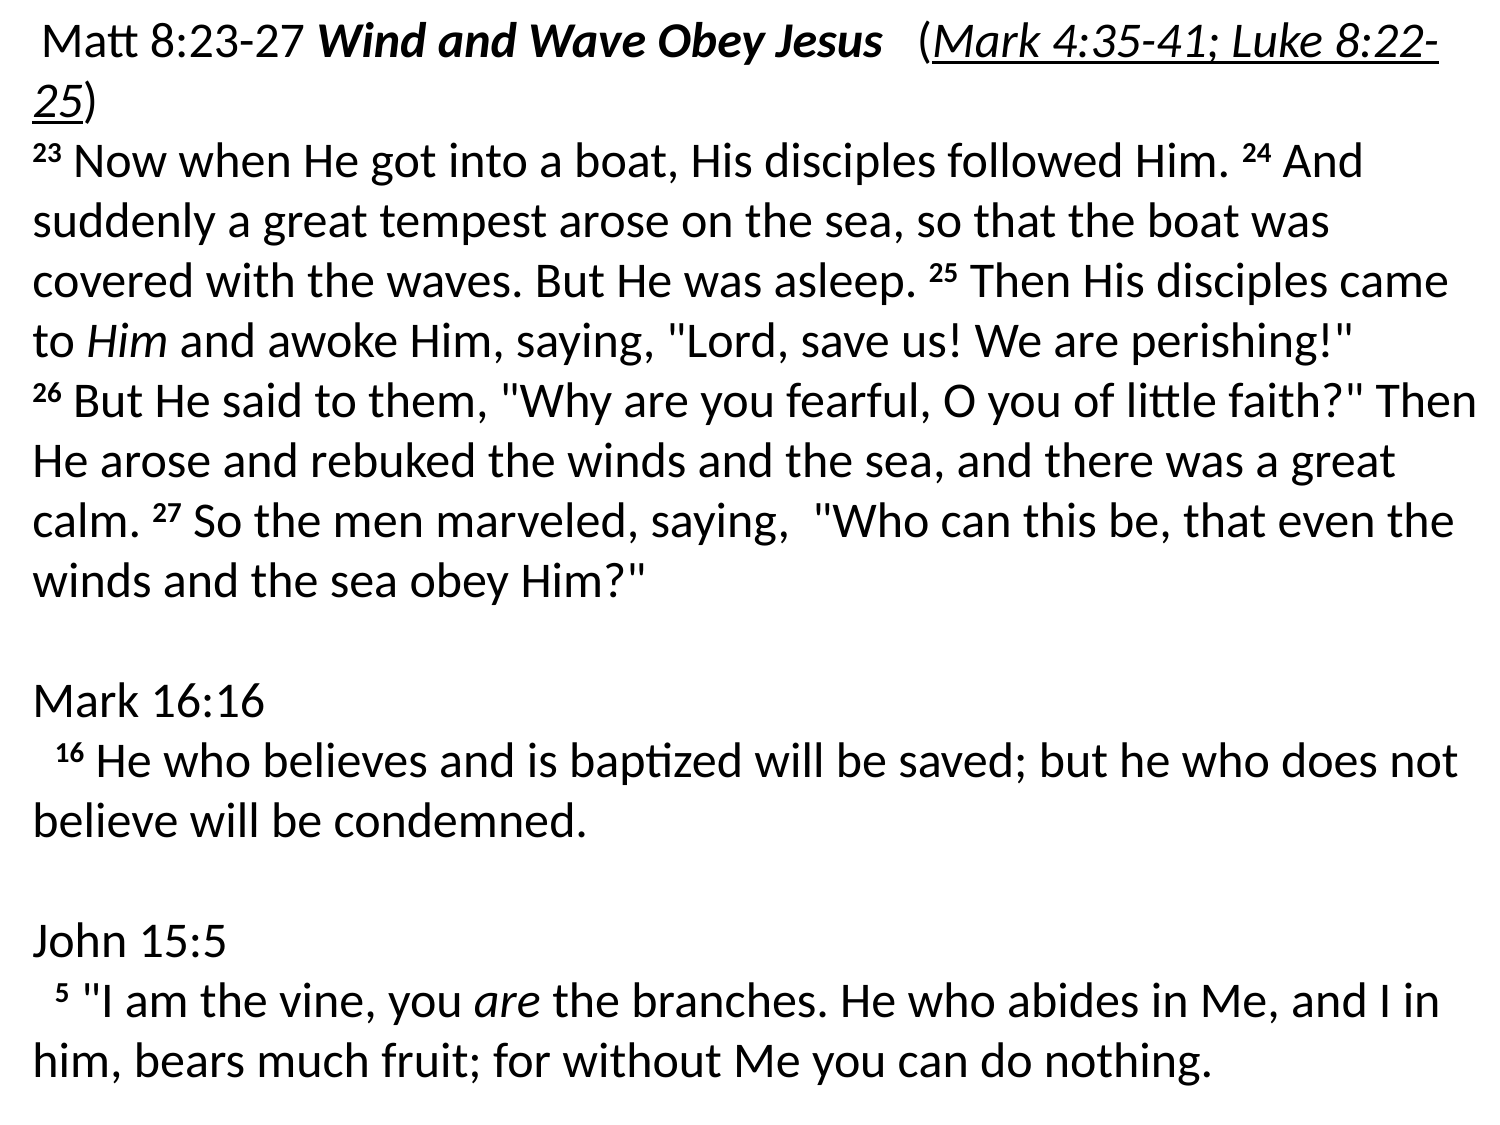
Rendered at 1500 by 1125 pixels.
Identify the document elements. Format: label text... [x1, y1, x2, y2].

text_box Matt 8:23-27 Wind and Wave Obey Jesus (Mark 4:35-41; Luke 8:22-25) 23 Now when He got into a boat, His disciples followed Him. 24 And suddenly a great tempest arose on the sea, so that the boat was covered with the waves. But He was asleep. 25 Then His disciples came to Him and awoke Him, saying, "Lord, save us! We are perishing!" 26 But He said to them, "Why are you fearful, O you of little faith?" Then He arose and rebuked the winds and the sea, and there was a great calm. 27 So the men marveled, saying, "Who can this be, that even the winds and the sea obey Him?" Mark 16:16 16 He who believes and is baptized will be saved; but he who does not believe will be condemned. John 15:5 5 "I am the vine, you are the branches. He who abides in Me, and I in him, bears much fruit; for without Me you can do nothing. [17, 0, 1500, 1125]
